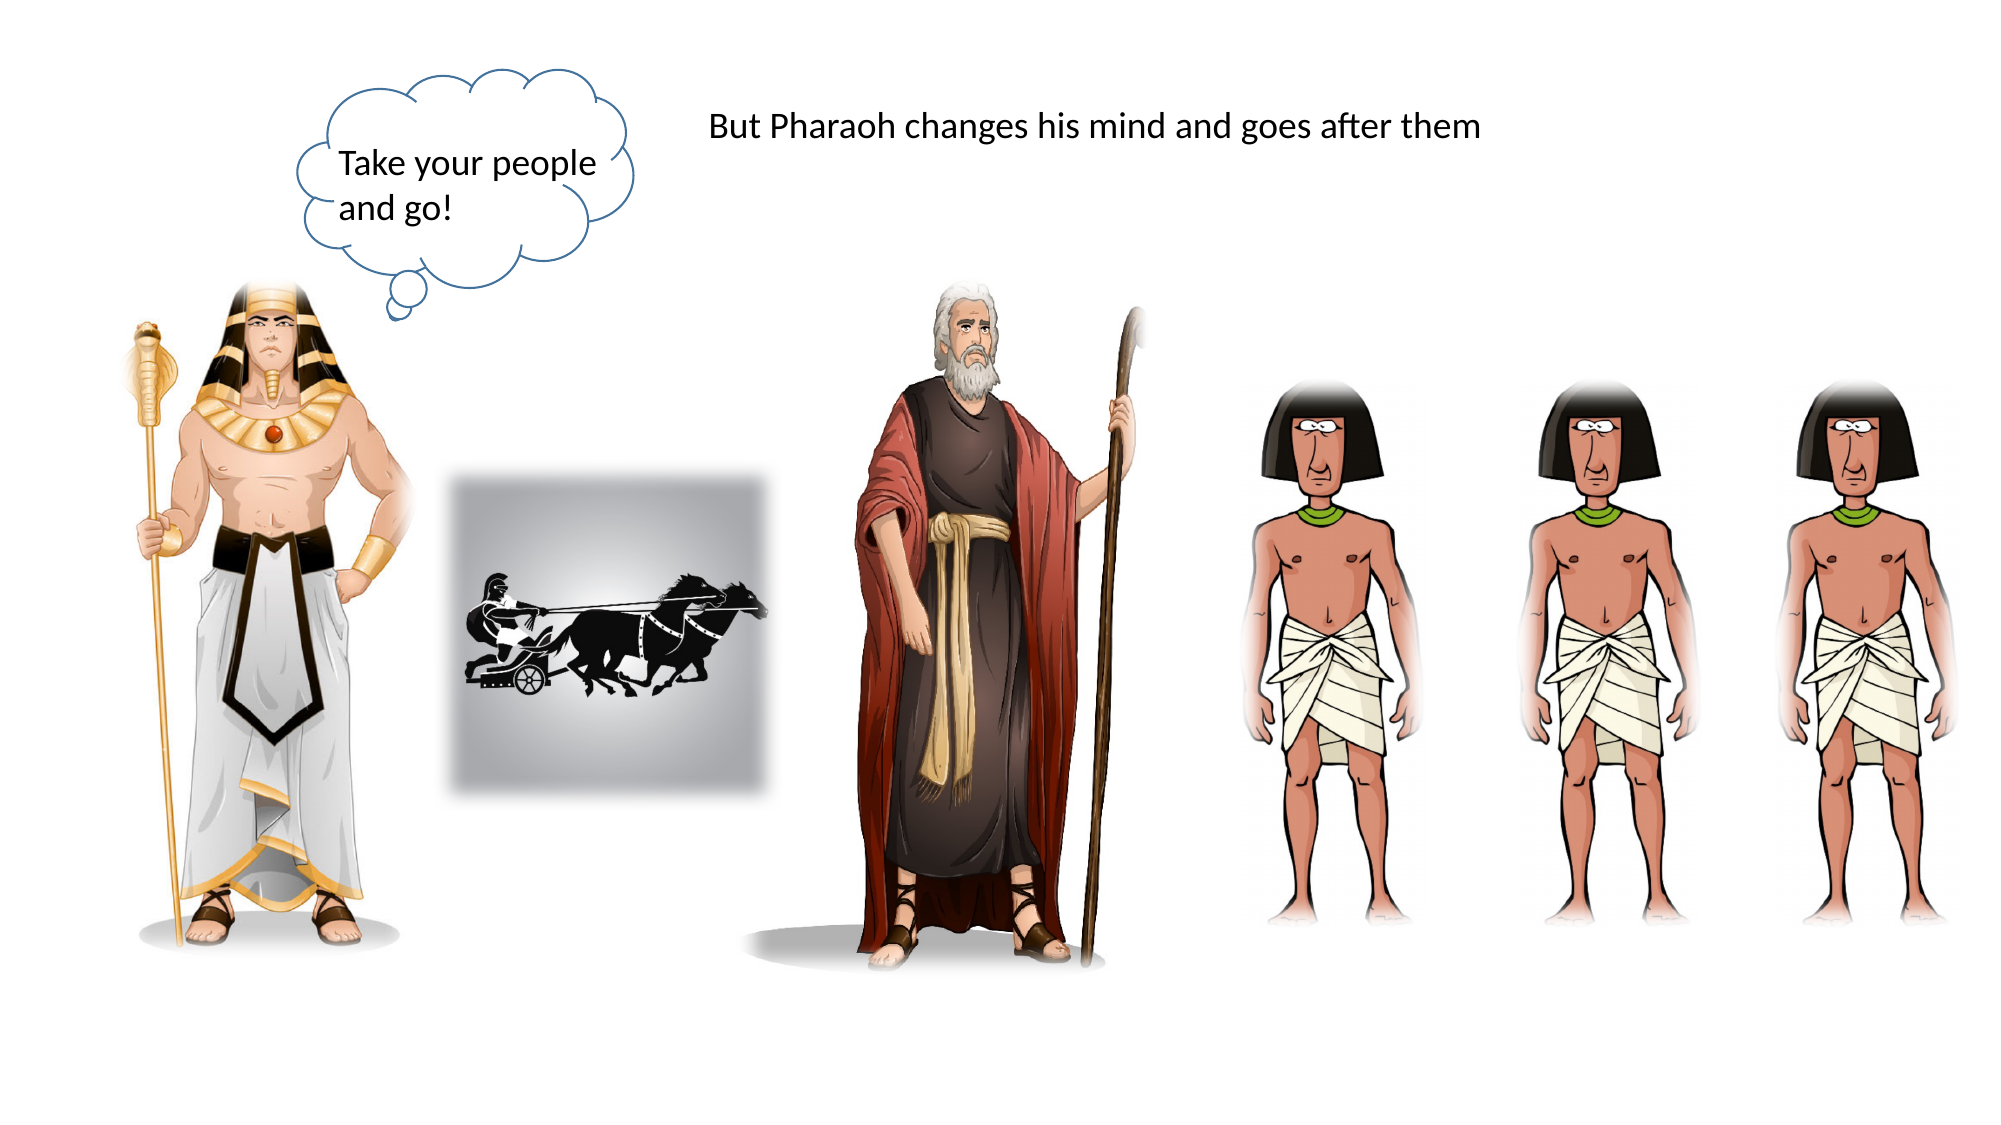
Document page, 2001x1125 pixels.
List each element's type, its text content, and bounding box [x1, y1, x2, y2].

picture [432, 277, 1149, 978]
text_box Take your people and go! [323, 130, 725, 236]
picture [1515, 377, 1702, 929]
picture [118, 277, 418, 959]
text_box But Pharaoh changes his mind and goes after them [693, 93, 1806, 154]
text_box [326, 68, 627, 130]
picture [1238, 377, 1425, 929]
picture [1773, 377, 1960, 929]
text_box [296, 141, 587, 306]
